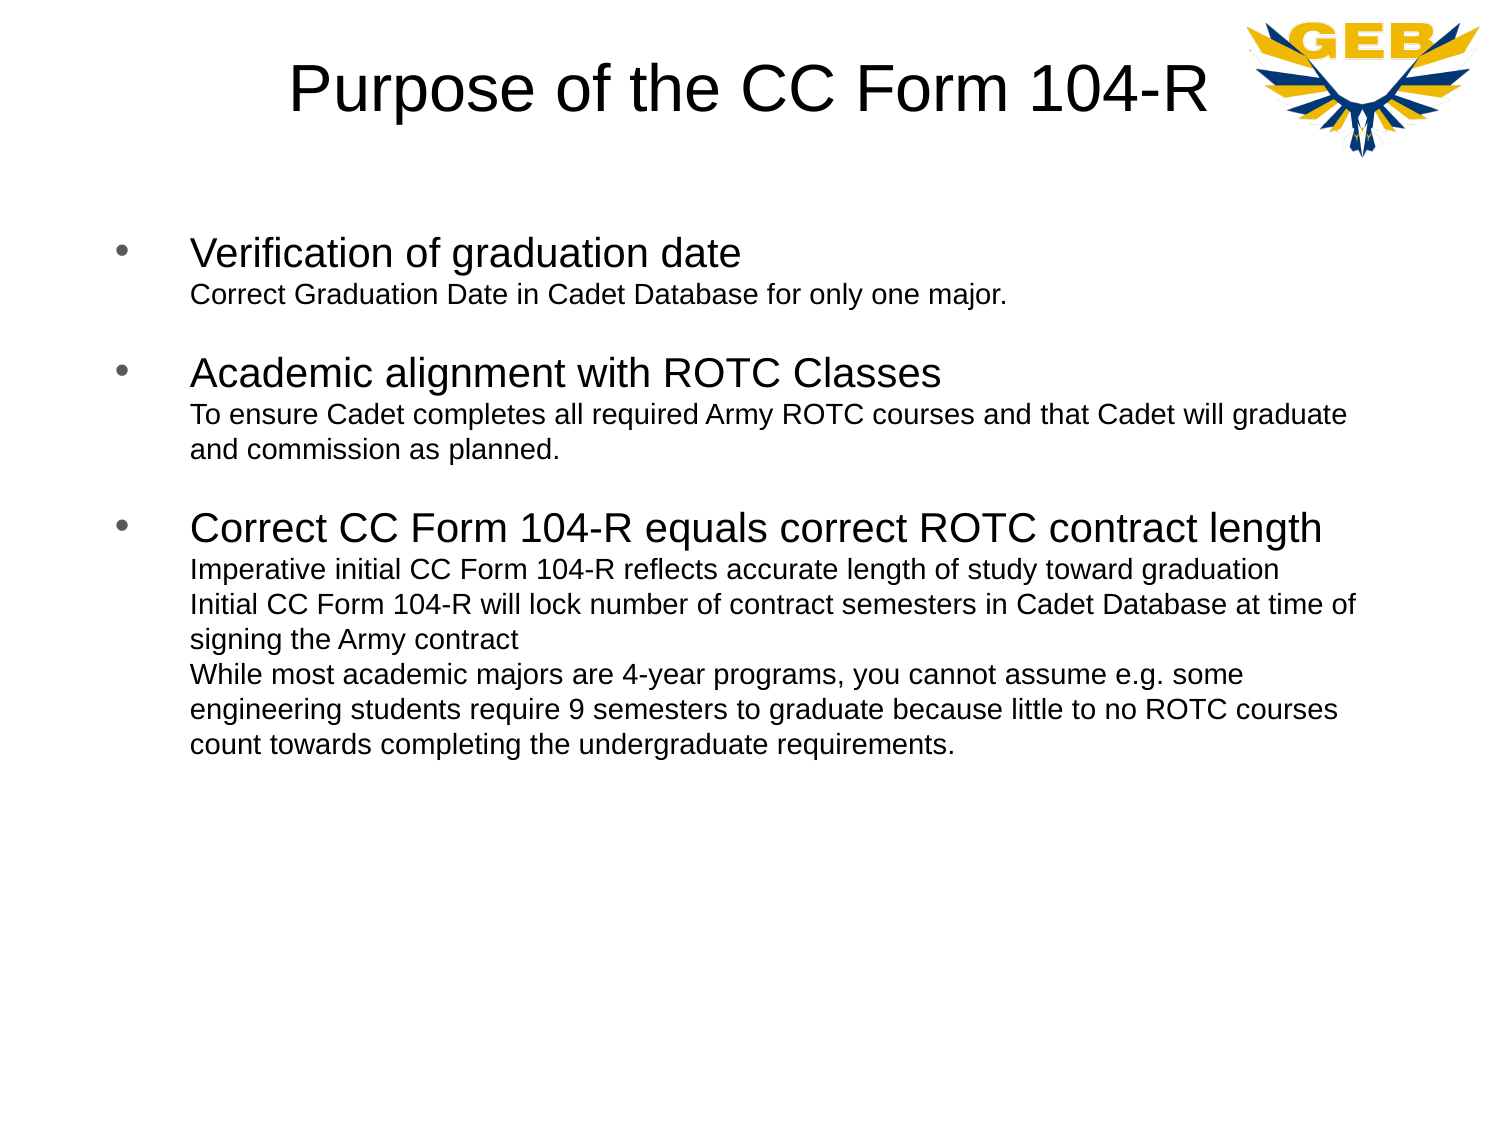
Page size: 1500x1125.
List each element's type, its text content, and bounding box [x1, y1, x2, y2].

title Purpose of the CC Form 104-R [243, 37, 1257, 163]
picture [1226, 0, 1500, 244]
subtitle Verification of graduation date Correct Graduation Date in Cadet Database for only one major. Academic alignment with ROTC Classes To ensure Cadet completes all required Army ROTC courses and that Cadet will graduate and commission as planned. Correct CC Form 104-R equals correct ROTC contract length Imperative initial CC Form 104-R reflects accurate length of study toward graduation Initial CC Form 104-R will lock number of contract semesters in Cadet Database at time of signing the Army contract While most academic majors are 4-year programs, you cannot assume e.g. some engineering students require 9 semesters to graduate because little to no ROTC courses count towards completing the undergraduate requirements. [99, 217, 1400, 907]
